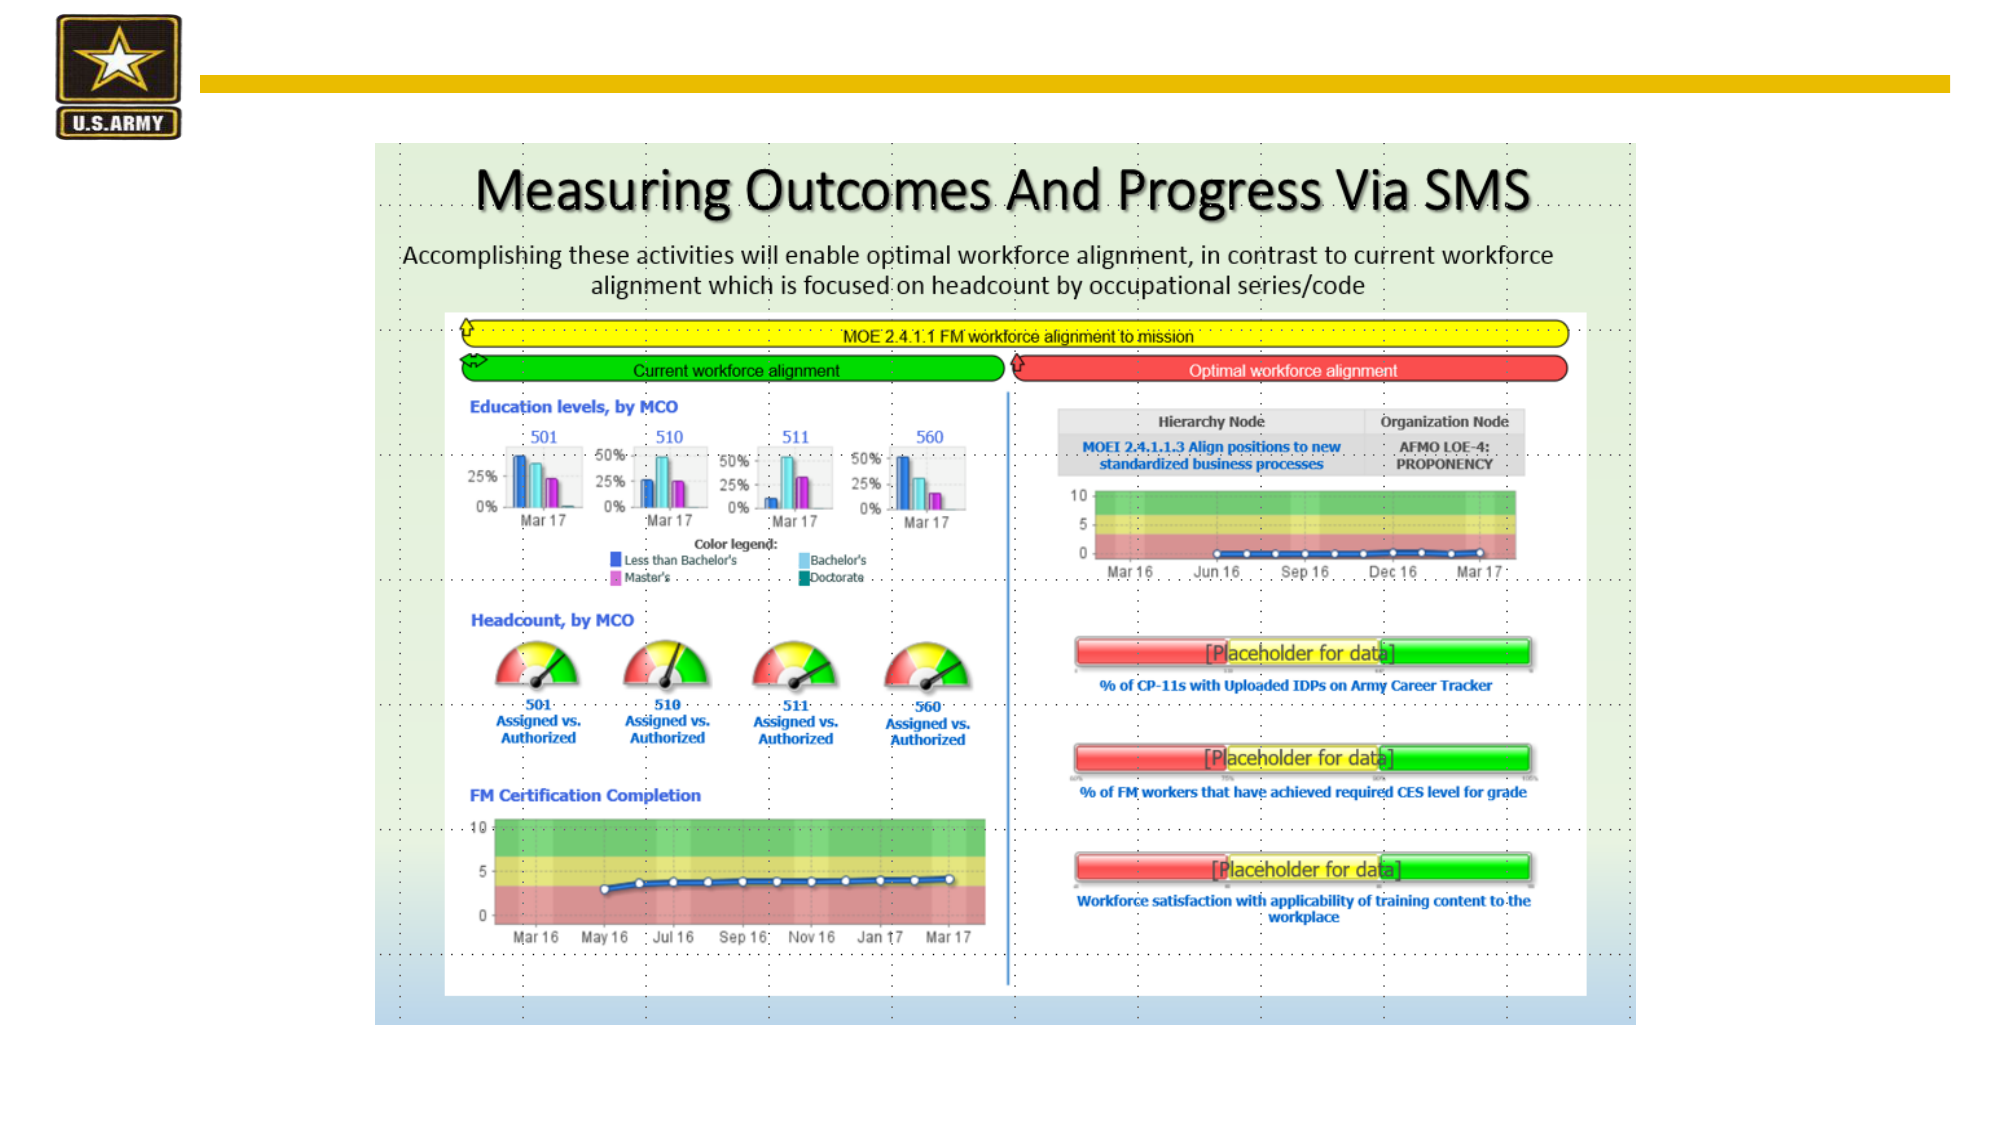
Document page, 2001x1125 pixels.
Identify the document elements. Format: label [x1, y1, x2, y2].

picture [374, 143, 1637, 1026]
picture [50, 12, 197, 141]
